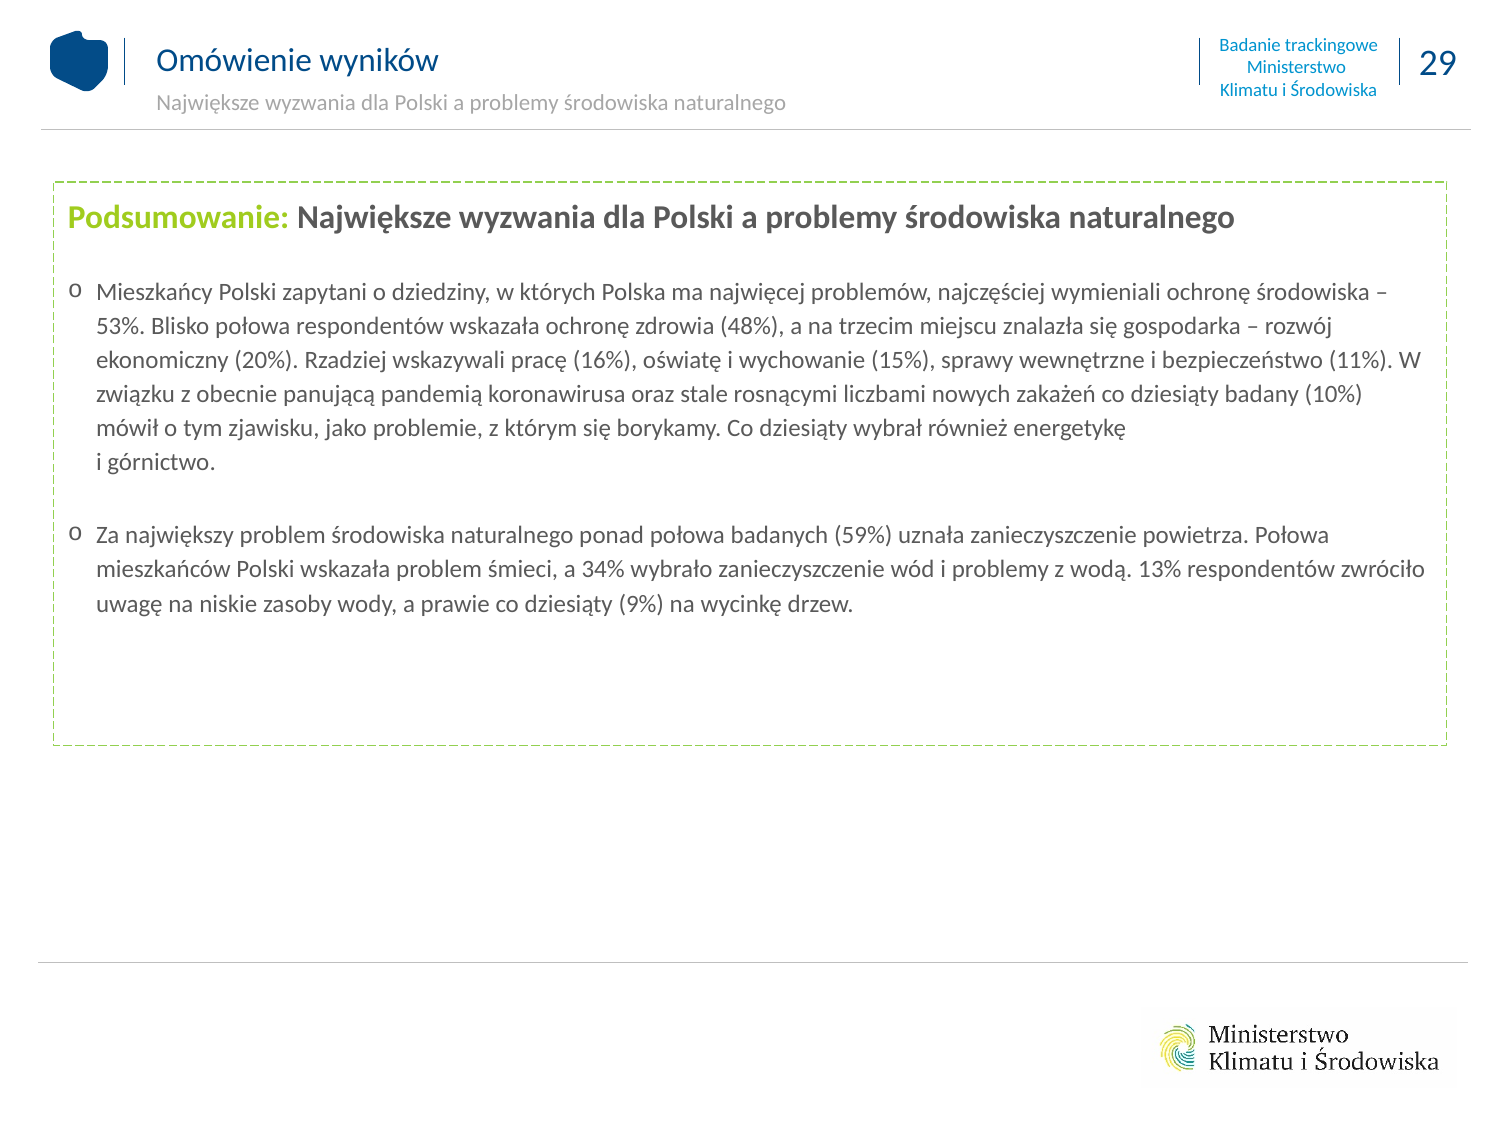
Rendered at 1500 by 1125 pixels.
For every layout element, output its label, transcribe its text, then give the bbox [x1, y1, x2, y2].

list Podsumowanie: Największe wyzwania dla Polski a problemy środowiska naturalnego Mieszkańcy Polski zapytani o dziedziny, w których Polska ma najwięcej problemów, najczęściej wymieniali ochronę środowiska – 53%. Blisko połowa respondentów wskazała ochronę zdrowia (48%), a na trzecim miejscu znalazła się gospodarka – rozwój ekonomiczny (20%). Rzadziej wskazywali pracę (16%), oświatę i wychowanie (15%), sprawy wewnętrzne i bezpieczeństwo (11%). W związku z obecnie panującą pandemią koronawirusa oraz stale rosnącymi liczbami nowych zakażeń co dziesiąty badany (10%) mówił o tym zjawisku, jako problemie, z którym się borykamy. Co dziesiąty wybrał również energetykę i górnictwo. Za największy problem środowiska naturalnego ponad połowa badanych (59%) uznała zanieczyszczenie powietrza. Połowa mieszkańców Polski wskazała problem śmieci, a 34% wybrało zanieczyszczenie wód i problemy z wodą. 13% respondentów zwróciło uwagę na niskie zasoby wody, a prawie co dziesiąty (9%) na wycinkę drzew. [53, 182, 1447, 746]
list Omówienie wyników [123, 30, 1199, 92]
text_box [50, 30, 108, 92]
list Największe wyzwania dla Polski a problemy środowiska naturalnego [123, 80, 1197, 117]
picture [1141, 1007, 1457, 1088]
